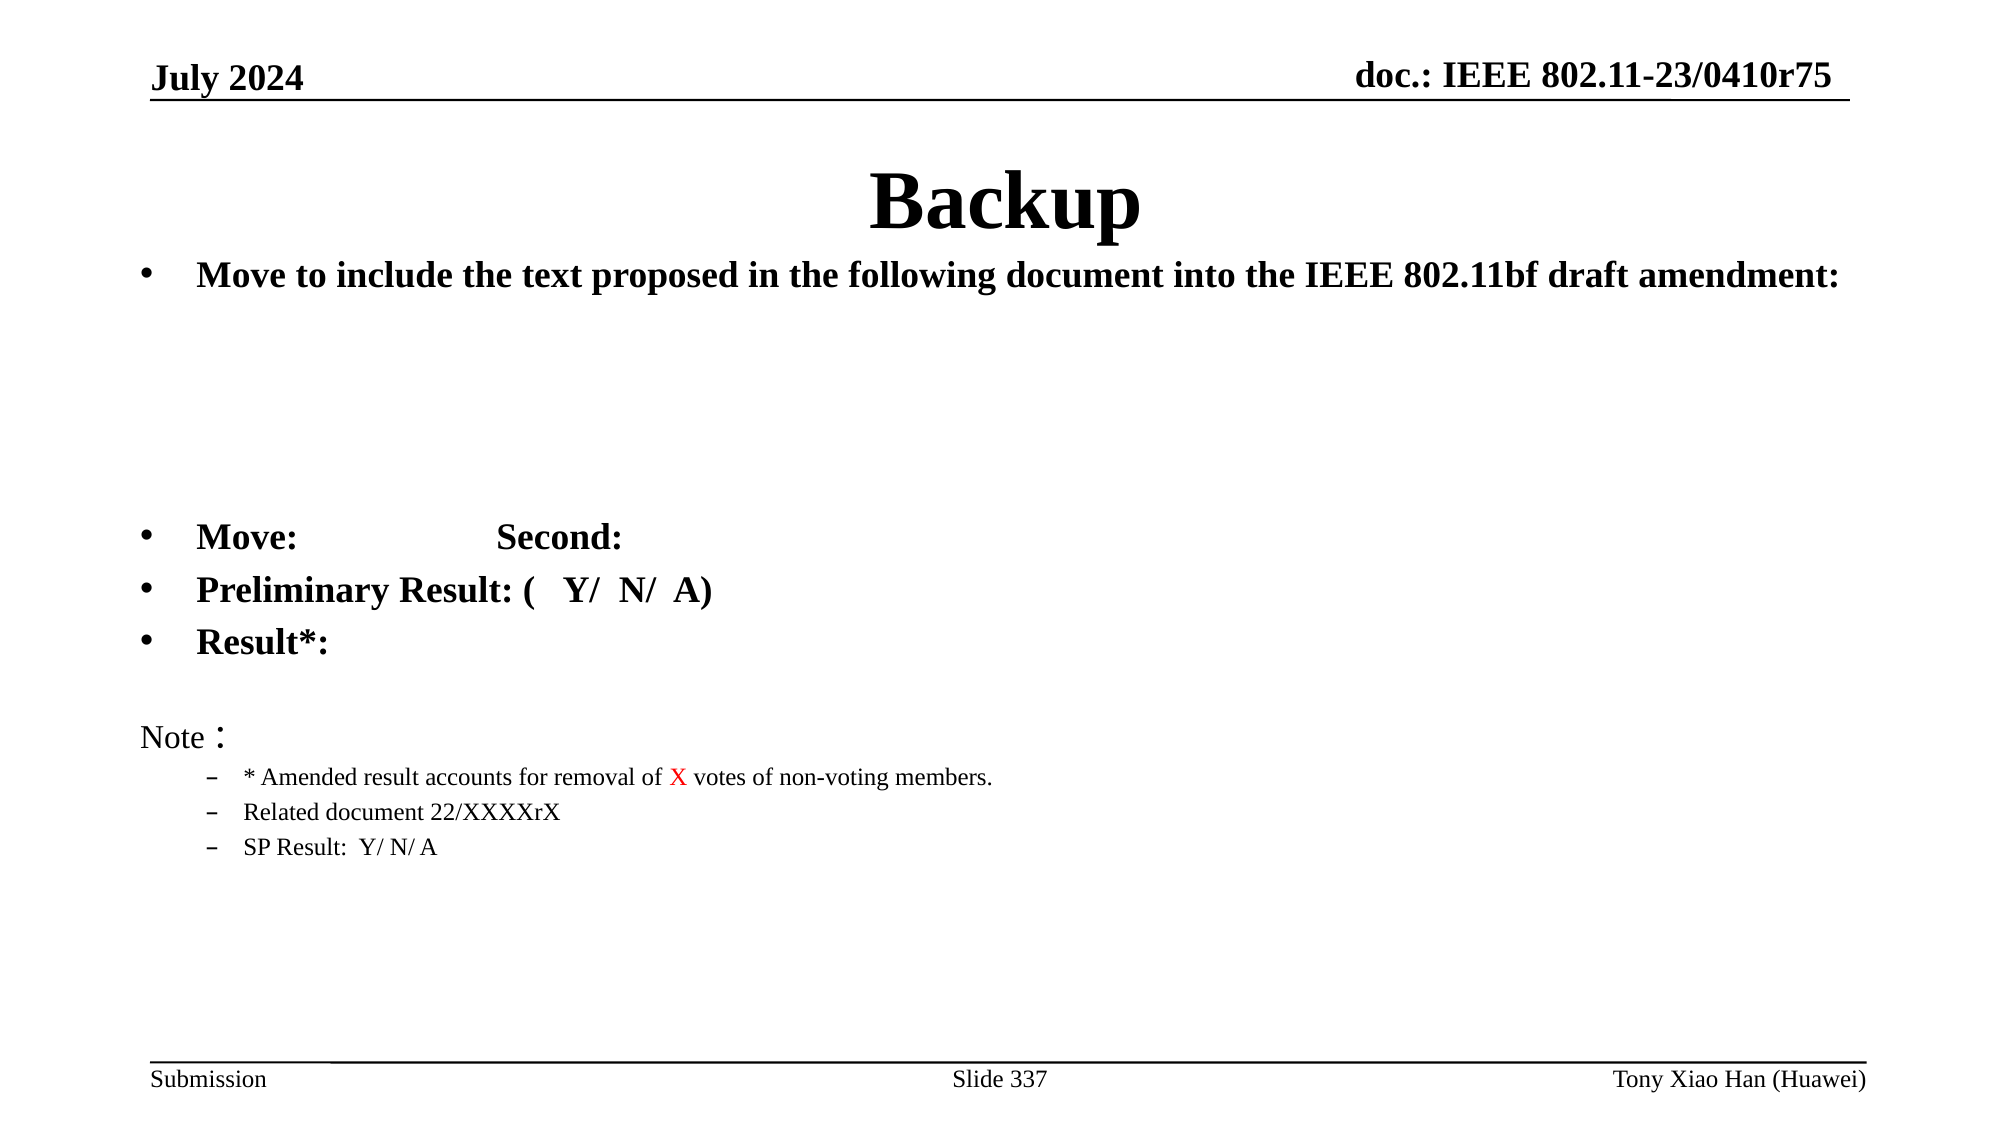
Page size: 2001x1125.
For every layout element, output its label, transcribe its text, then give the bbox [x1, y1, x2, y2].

text_box Move to include the text proposed in the following document into the IEEE 802.11bf draft amendment: Move: Second: Preliminary Result: ( Y/ N/ A) Result*: Note： * Amended result accounts for removal of X votes of non-voting members. Related document 22/XXXXrX SP Result: Y/ N/ A [125, 212, 1888, 900]
text_box Backup [368, 137, 1644, 212]
